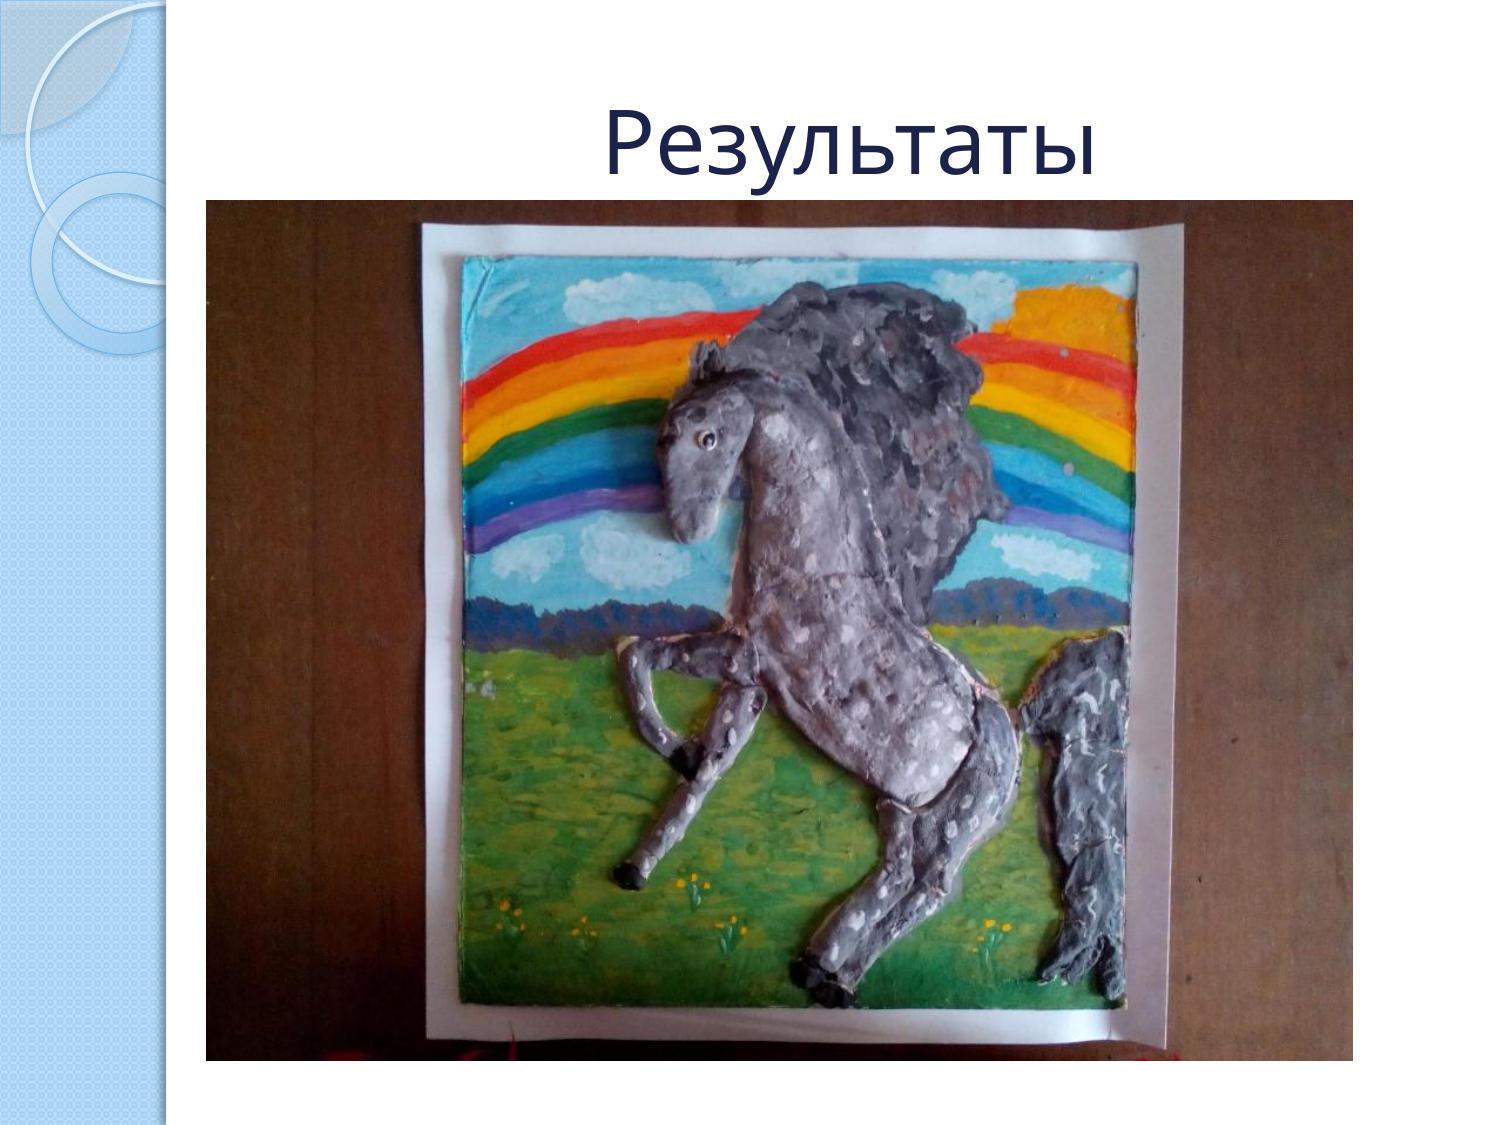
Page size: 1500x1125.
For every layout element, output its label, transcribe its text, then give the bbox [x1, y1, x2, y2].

title Результаты [235, 45, 1466, 233]
picture [206, 200, 1353, 1061]
